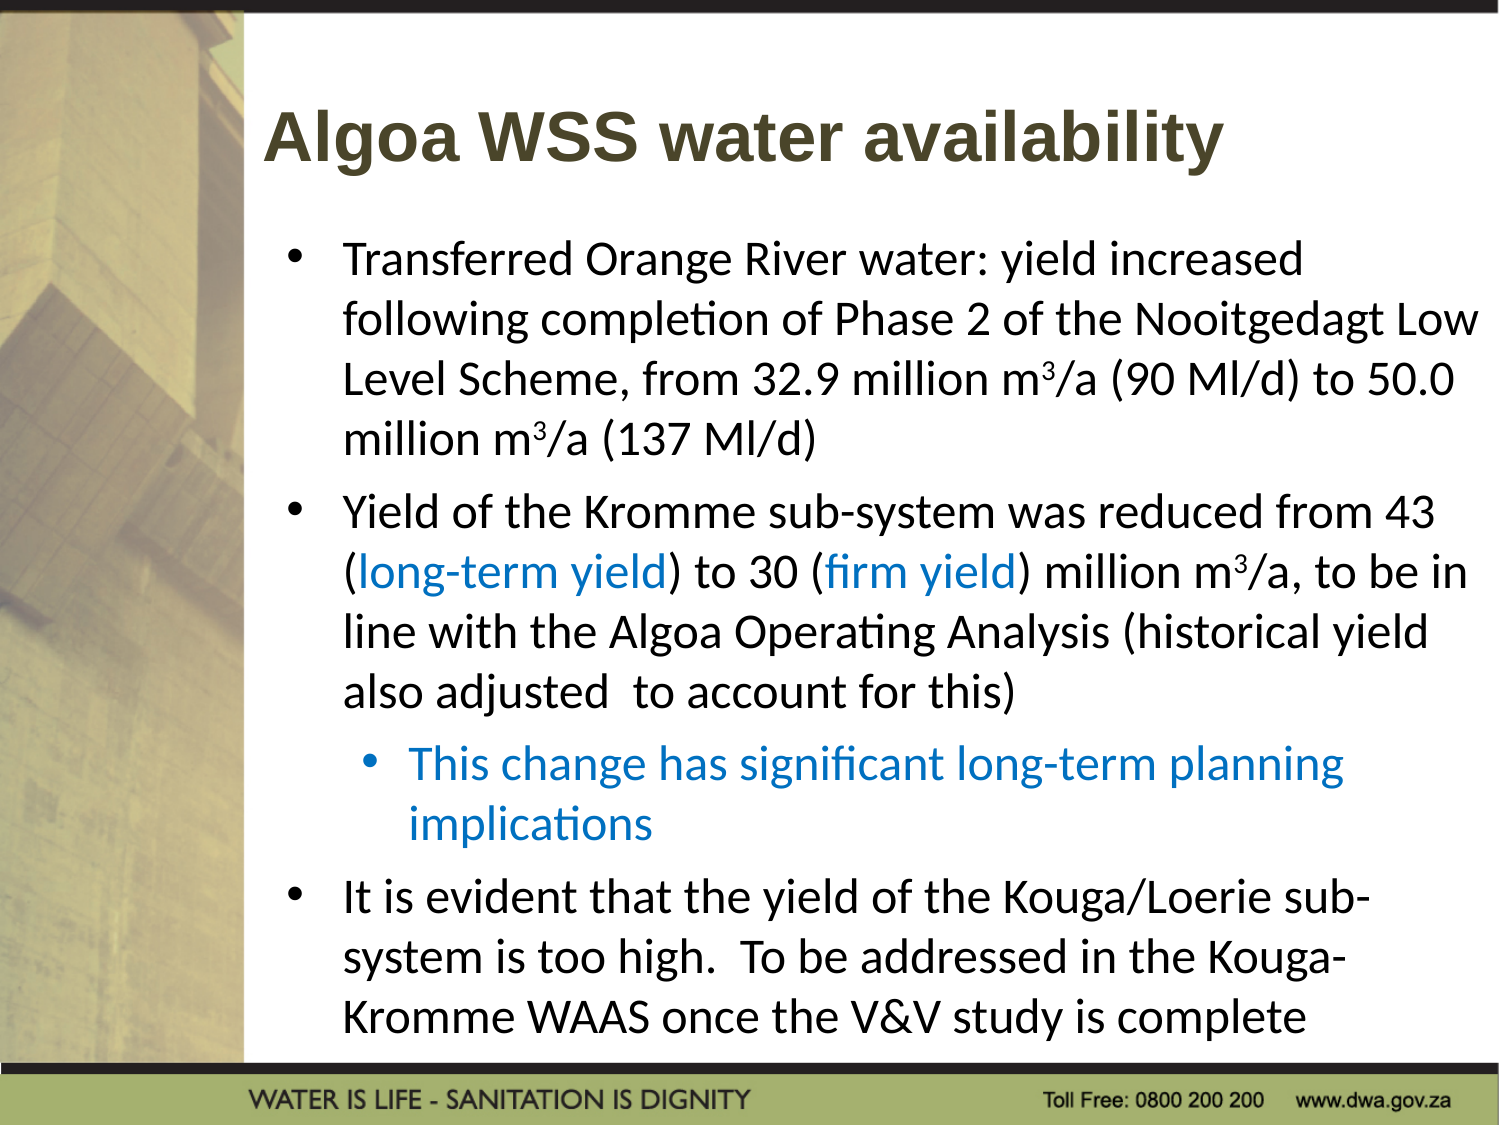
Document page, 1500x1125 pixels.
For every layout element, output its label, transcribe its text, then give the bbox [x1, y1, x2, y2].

text_box Transferred Orange River water: yield increased following completion of Phase 2 of the Nooitgedagt Low Level Scheme, from 32.9 million m3/a (90 Ml/d) to 50.0 million m3/a (137 Ml/d) Yield of the Kromme sub-system was reduced from 43 (long-term yield) to 30 (firm yield) million m3/a, to be in line with the Algoa Operating Analysis (historical yield also adjusted to account for this) This change has significant long-term planning implications It is evident that the yield of the Kouga/Loerie sub-system is too high. To be addressed in the Kouga-Kromme WAAS once the V&V study is complete [271, 218, 1500, 1051]
picture [0, 0, 1500, 1125]
text_box Algoa WSS water availability [248, 83, 1467, 183]
